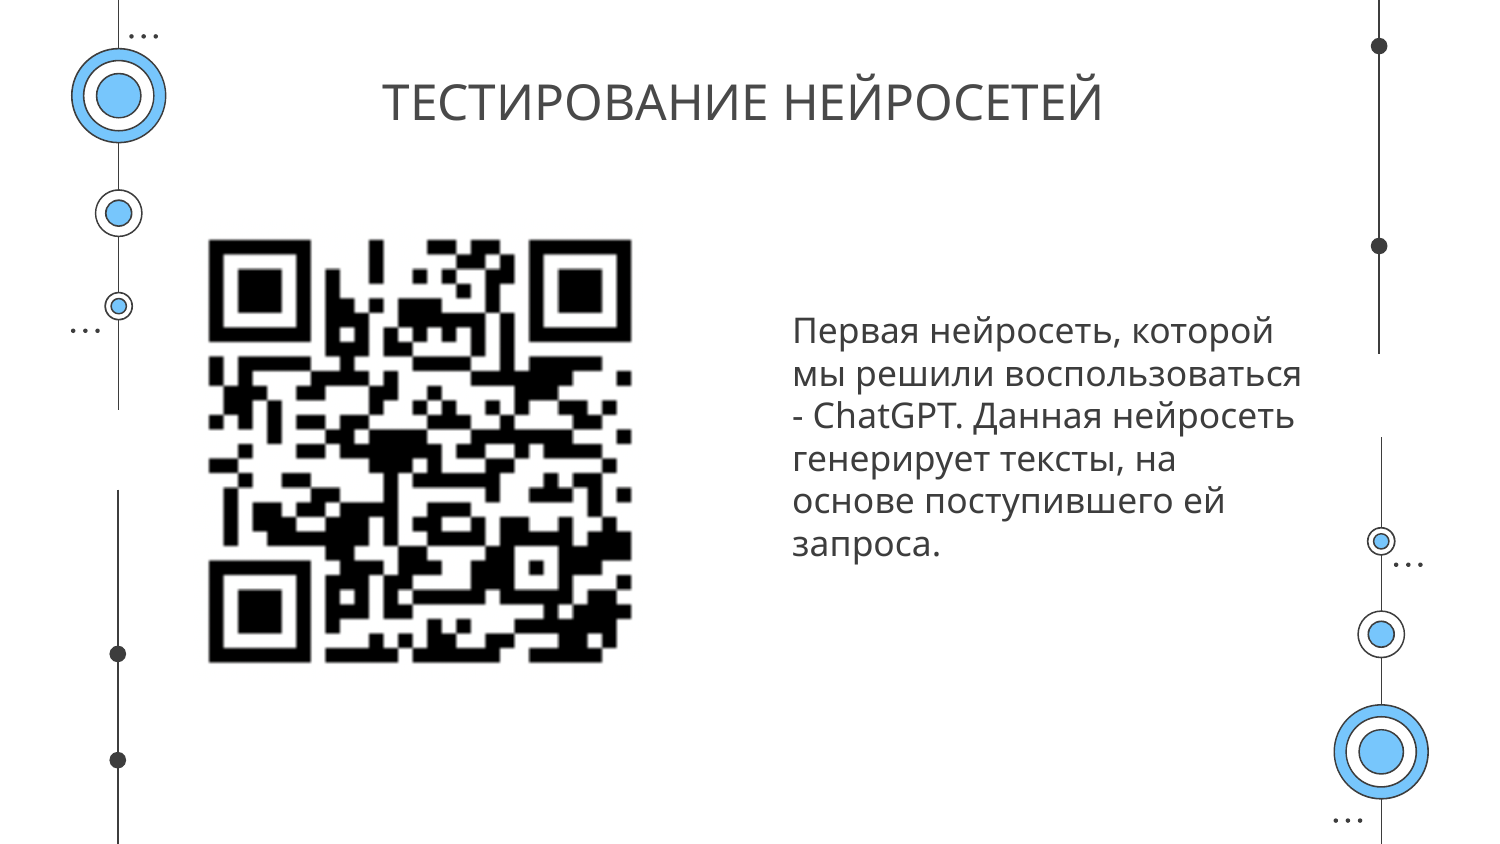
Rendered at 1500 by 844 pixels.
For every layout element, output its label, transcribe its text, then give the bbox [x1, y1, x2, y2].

title ТЕСТИРОВАНИЕ НЕЙРОСЕТЕЙ [298, 54, 1202, 150]
picture [193, 218, 644, 680]
text_box Первая нейросеть, которой мы решили воспользоваться - ChatGPT. Данная нейросеть генерирует тексты, на основе поступившего ей запроса. [792, 308, 1307, 564]
